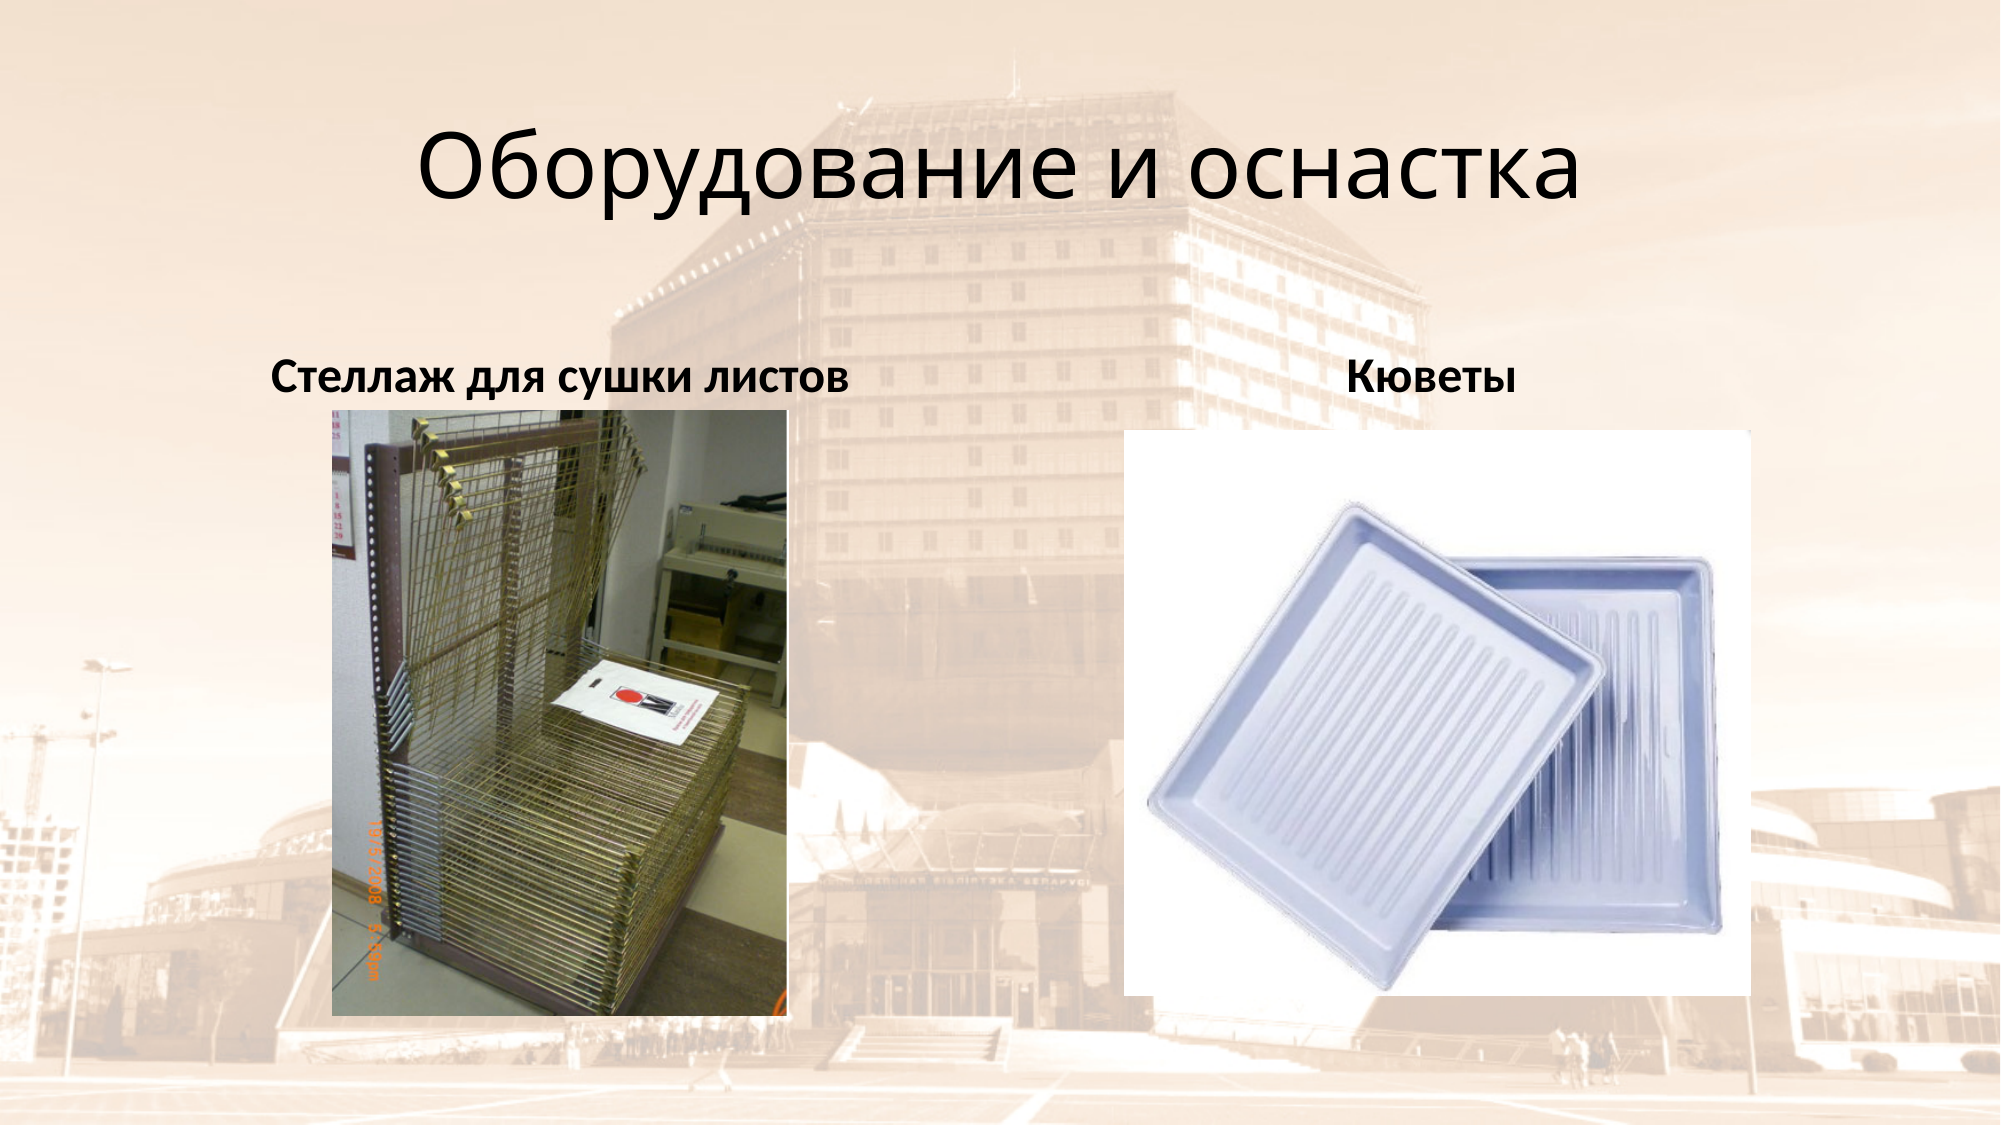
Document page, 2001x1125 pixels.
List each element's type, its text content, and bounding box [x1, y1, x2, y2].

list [332, 410, 789, 1016]
list Стеллаж для сушки листов [137, 275, 984, 411]
picture [0, 0, 2001, 1125]
title Оборудование и оснастка [137, 59, 1863, 278]
list Кюветы [1012, 275, 1863, 411]
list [1124, 430, 1751, 996]
